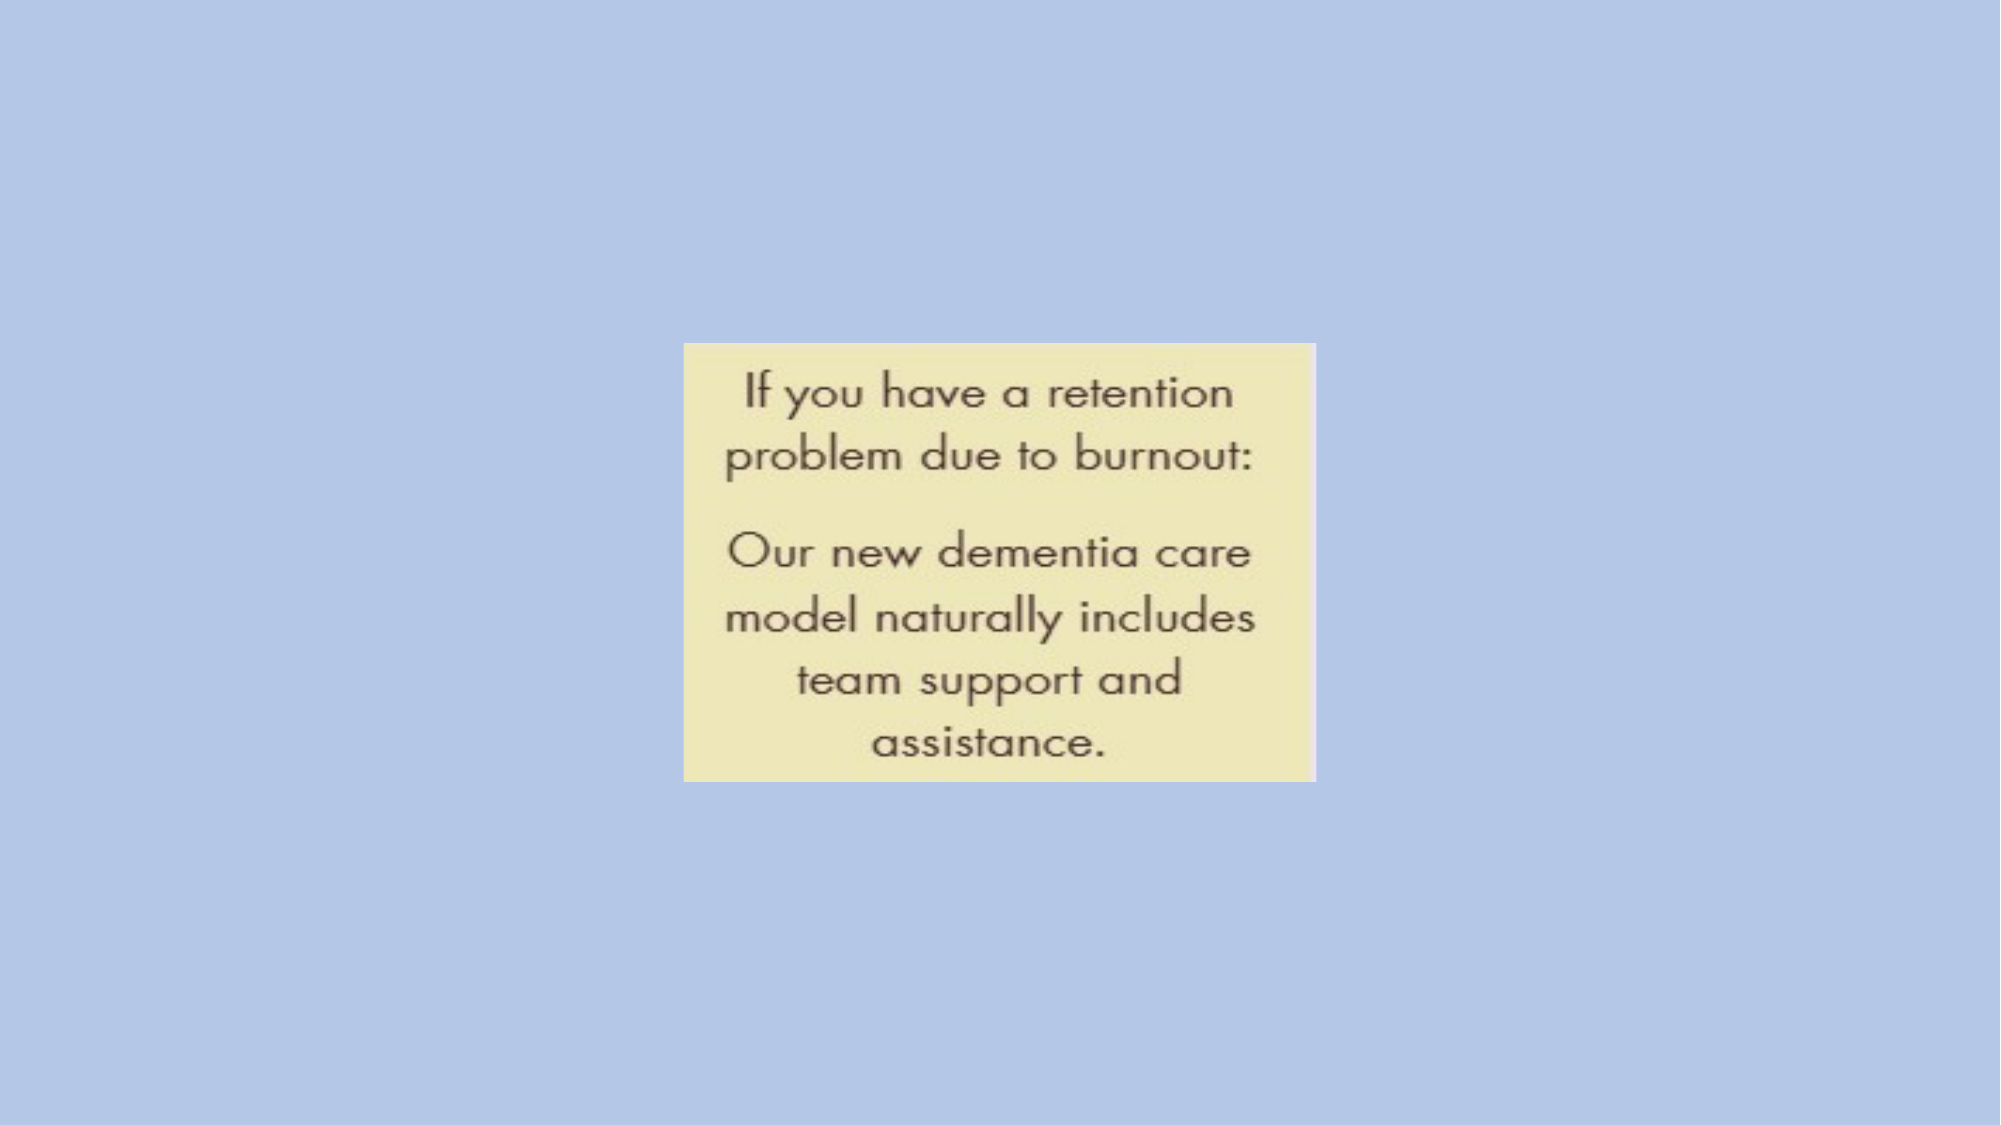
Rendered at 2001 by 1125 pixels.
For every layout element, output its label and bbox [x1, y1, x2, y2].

picture [683, 343, 1317, 782]
